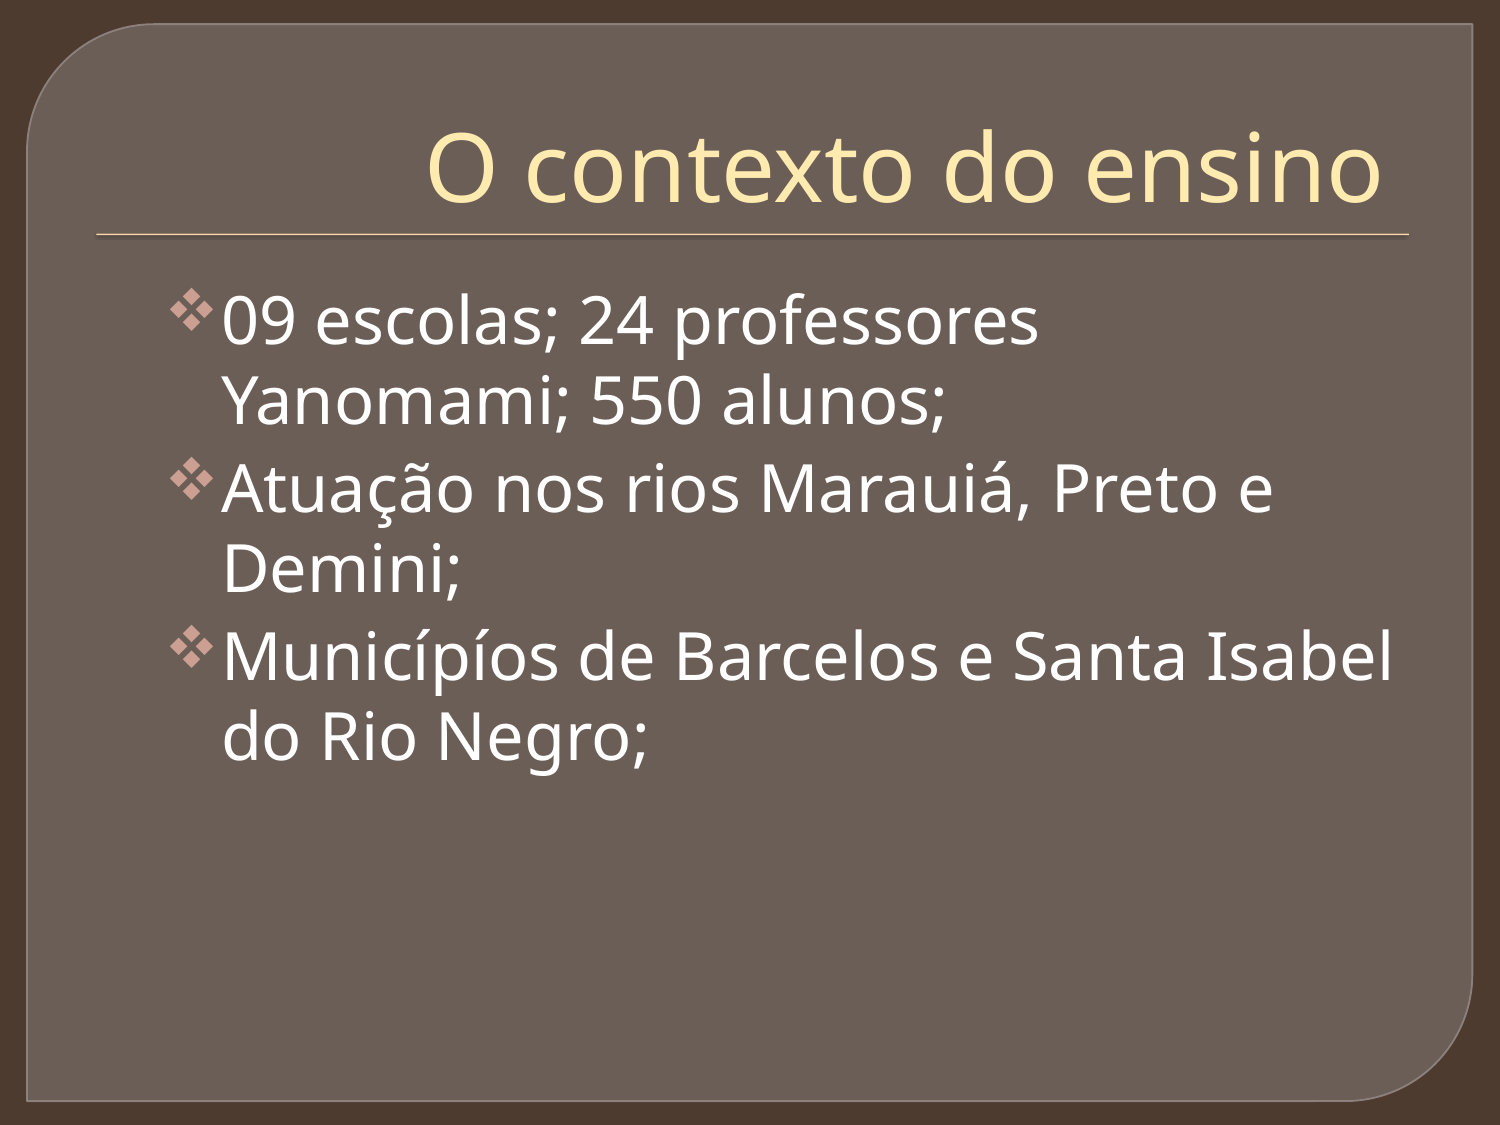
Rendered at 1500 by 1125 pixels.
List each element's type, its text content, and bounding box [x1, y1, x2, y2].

list 09 escolas; 24 professores Yanomami; 550 alunos; Atuação nos rios Marauiá, Preto e Demini; Municípíos de Barcelos e Santa Isabel do Rio Negro; [75, 270, 1425, 1013]
title O contexto do ensino [75, 41, 1425, 230]
